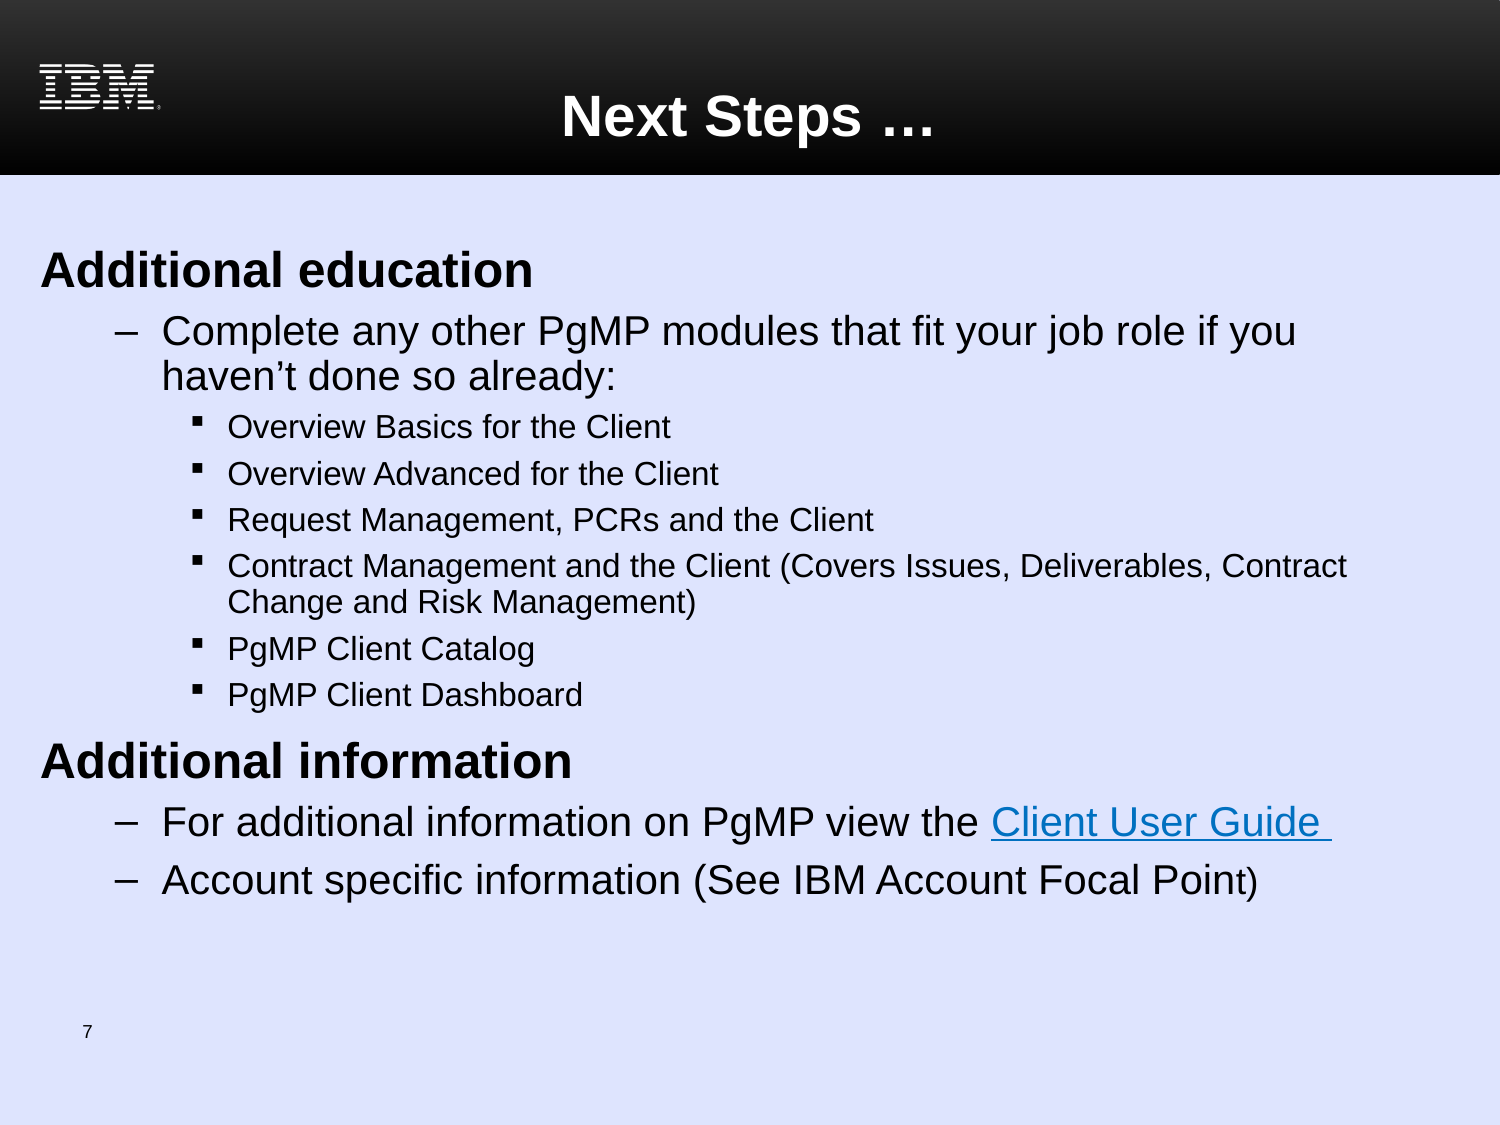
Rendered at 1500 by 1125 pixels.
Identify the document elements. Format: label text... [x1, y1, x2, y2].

title Next Steps … [0, 62, 1500, 163]
slide_number 7 [37, 1012, 138, 1091]
list Additional education Complete any other PgMP modules that fit your job role if you haven’t done so already: Overview Basics for the Client Overview Advanced for the Client Request Management, PCRs and the Client Contract Management and the Client (Covers Issues, Deliverables, Contract Change and Risk Management) PgMP Client Catalog PgMP Client Dashboard Additional information For additional information on PgMP view the Client User Guide Account specific information (See IBM Account Focal Point) [24, 229, 1432, 1060]
